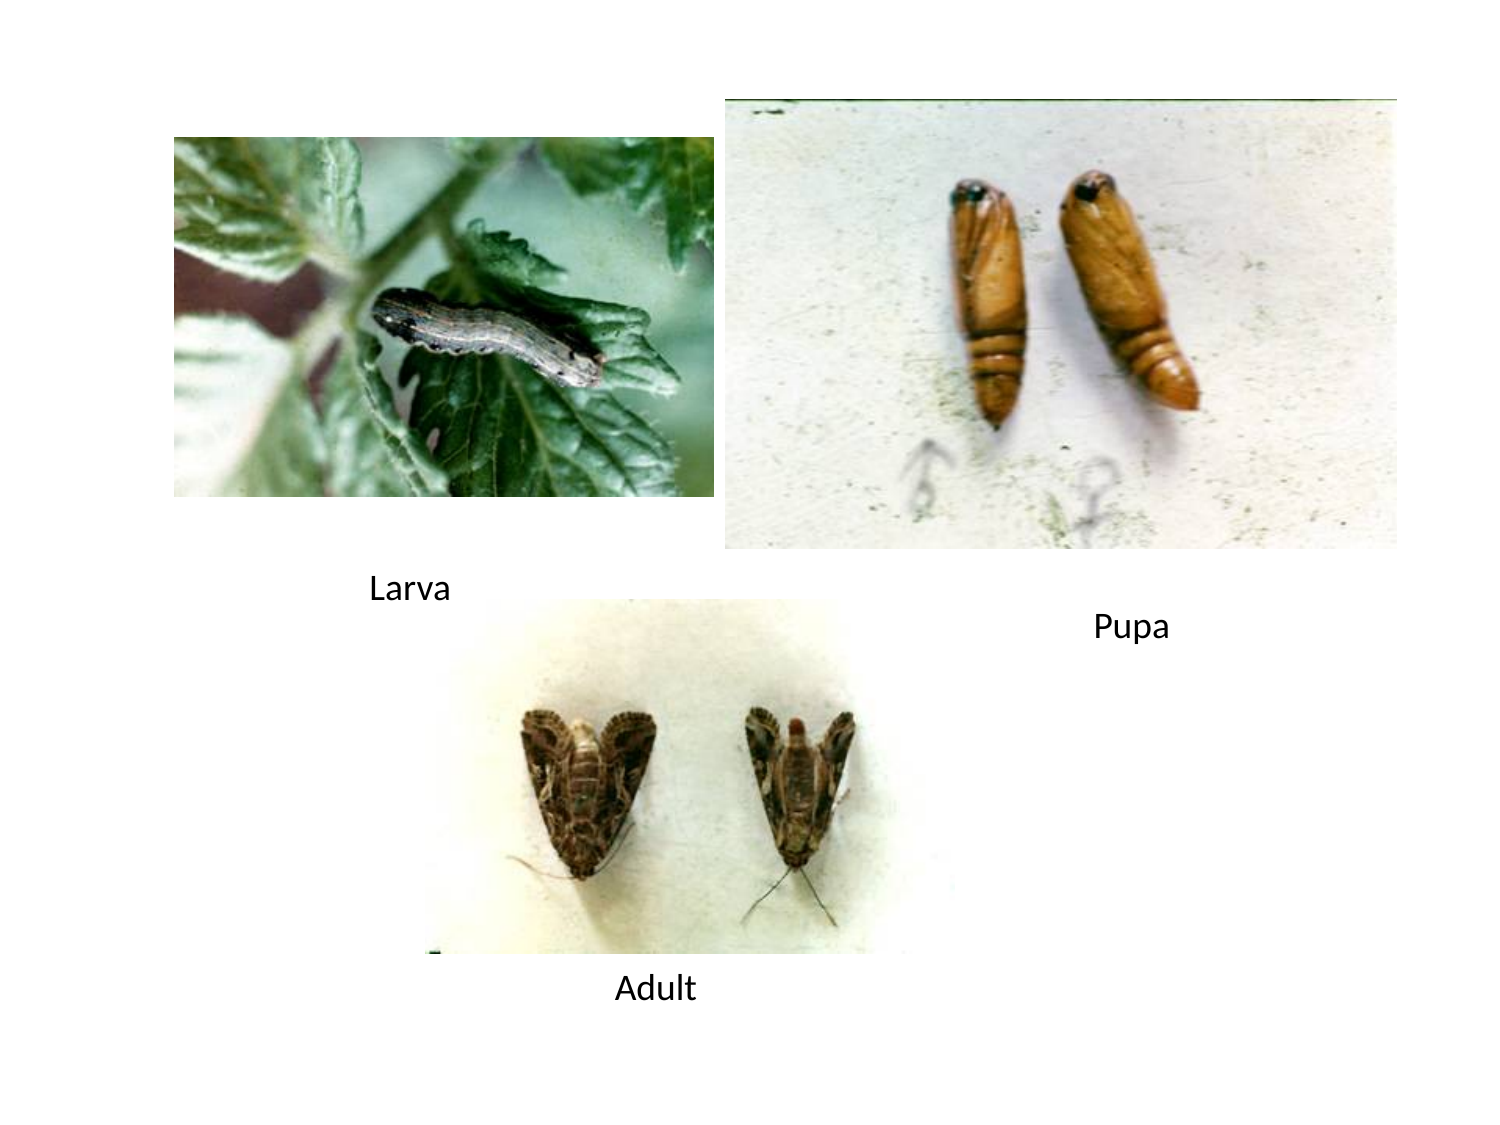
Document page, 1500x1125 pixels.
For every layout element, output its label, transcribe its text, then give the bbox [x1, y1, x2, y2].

text_box Adult [600, 963, 721, 1016]
picture [174, 137, 715, 498]
picture [724, 99, 1398, 549]
picture [424, 599, 955, 954]
text_box Larva [354, 555, 475, 616]
text_box Pupa [1078, 593, 1194, 654]
